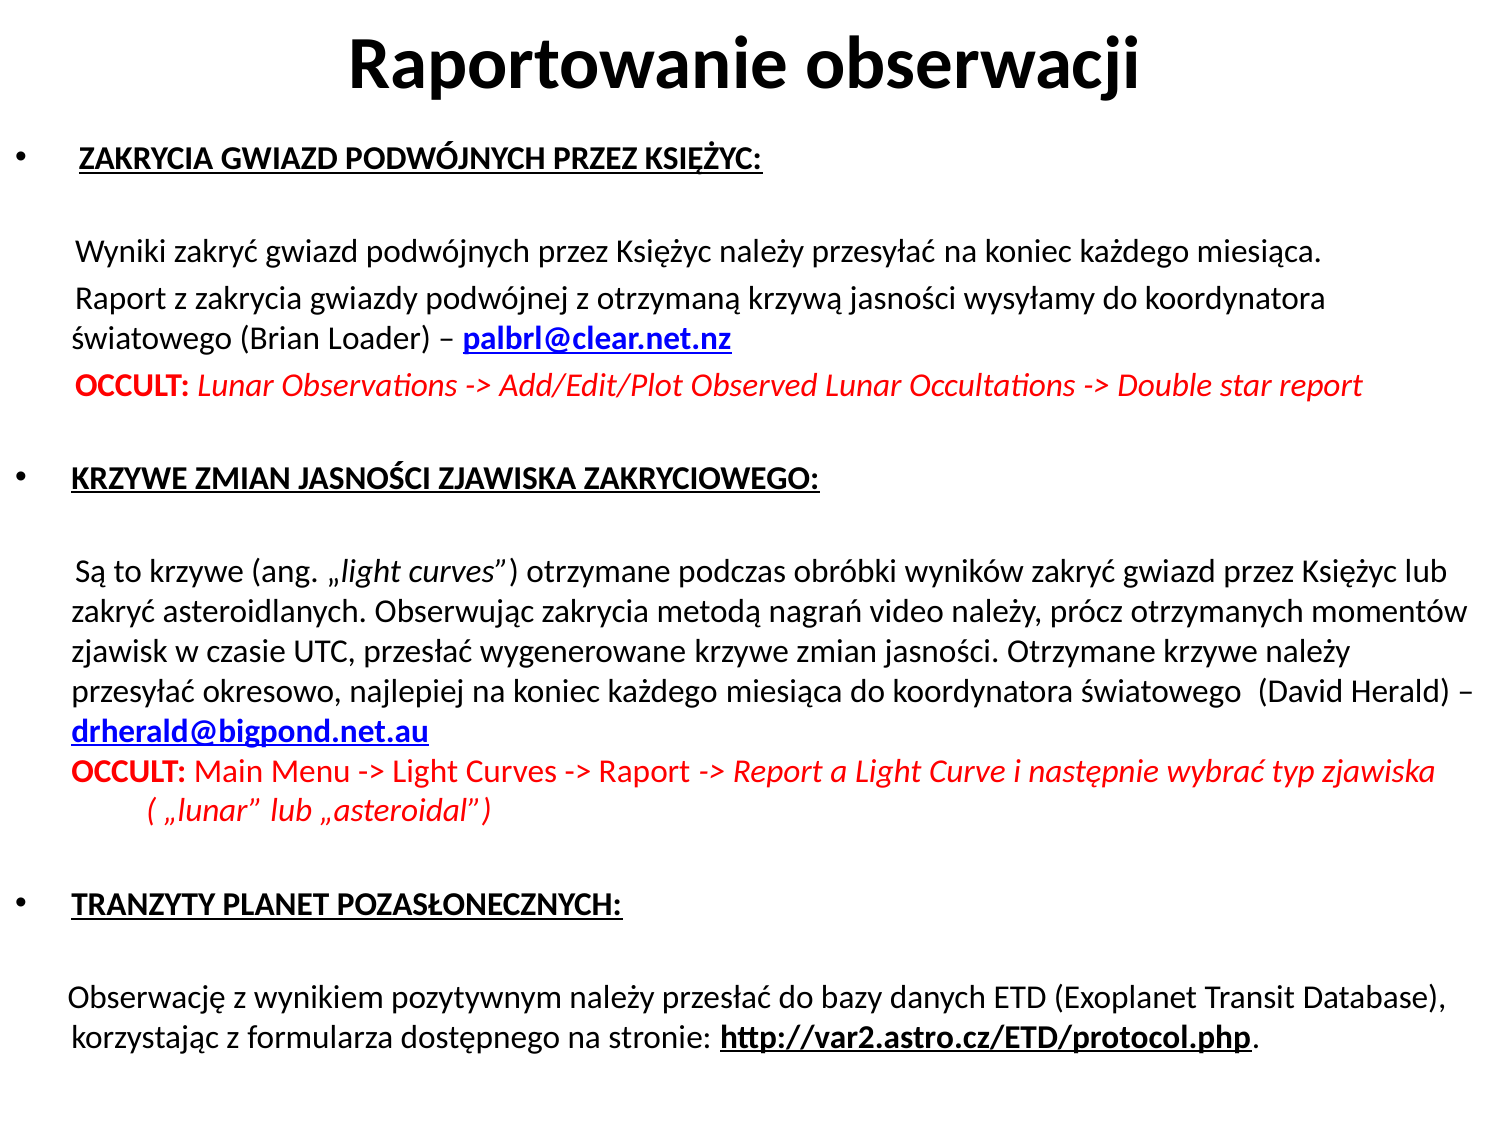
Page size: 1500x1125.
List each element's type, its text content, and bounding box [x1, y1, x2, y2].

title Raportowanie obserwacji [70, 0, 1421, 128]
list ZAKRYCIA GWIAZD PODWÓJNYCH PRZEZ KSIĘŻYC: Wyniki zakryć gwiazd podwójnych przez Księżyc należy przesyłać na koniec każdego miesiąca. Raport z zakrycia gwiazdy podwójnej z otrzymaną krzywą jasności wysyłamy do koordynatora światowego (Brian Loader) – palbrl@clear.net.nz OCCULT: Lunar Observations -> Add/Edit/Plot Observed Lunar Occultations -> Double star report KRZYWE ZMIAN JASNOŚCI ZJAWISKA ZAKRYCIOWEGO: Są to krzywe (ang. „light curves”) otrzymane podczas obróbki wyników zakryć gwiazd przez Księżyc lub zakryć asteroidlanych. Obserwując zakrycia metodą nagrań video należy, prócz otrzymanych momentów zjawisk w czasie UTC, przesłać wygenerowane krzywe zmian jasności. Otrzymane krzywe należy przesyłać okresowo, najlepiej na koniec każdego miesiąca do koordynatora światowego (David Herald) – drherald@bigpond.net.au OCCULT: Main Menu -> Light Curves -> Raport -> Report a Light Curve i następnie wybrać typ zjawiska ( „lunar” lub „asteroidal”) TRANZYTY PLANET POZASŁONECZNYCH: Obserwację z wynikiem pozytywnym należy przesłać do bazy danych ETD (Exoplanet Transit Database), korzystając z formularza dostępnego na stronie: http://var2.astro.cz/ETD/protocol.php. [0, 128, 1500, 1043]
